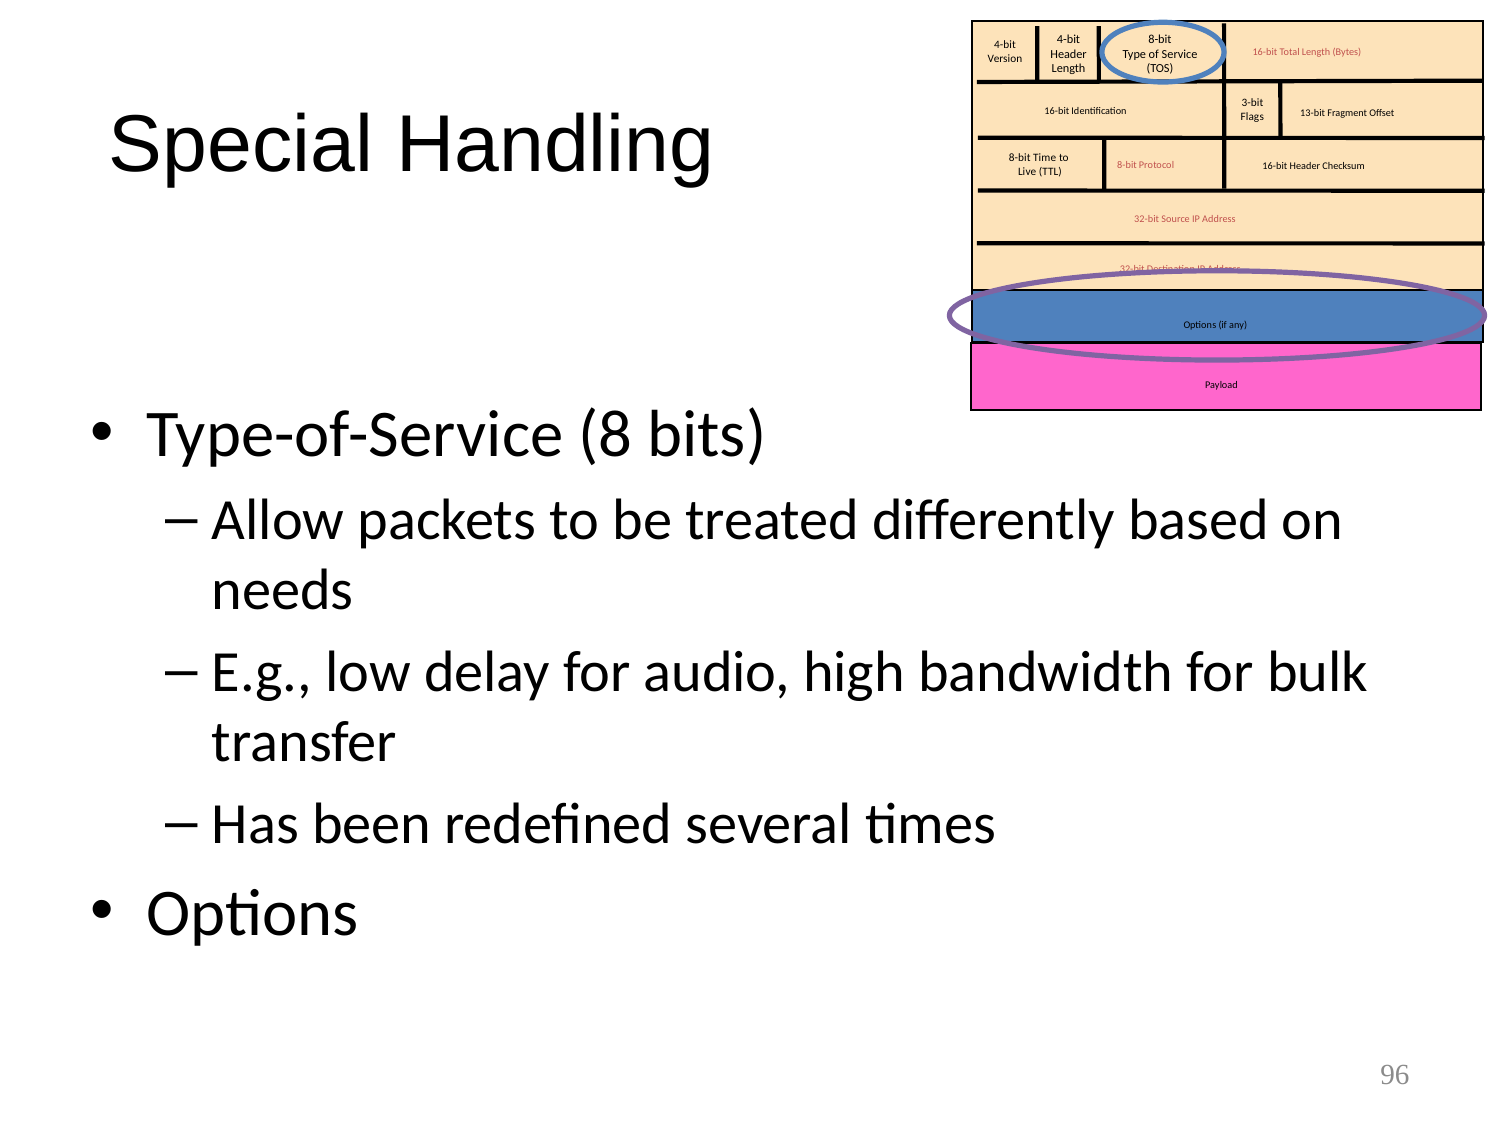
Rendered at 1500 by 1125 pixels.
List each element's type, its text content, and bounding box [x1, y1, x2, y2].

list Type-of-Service (8 bits) Allow packets to be treated differently based on needs E.g., low delay for audio, high bandwidth for bulk transfer Has been redefined several times Options [75, 382, 1425, 1125]
text_box [949, 300, 964, 330]
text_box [969, 21, 1485, 411]
title Special Handling [75, 45, 750, 233]
